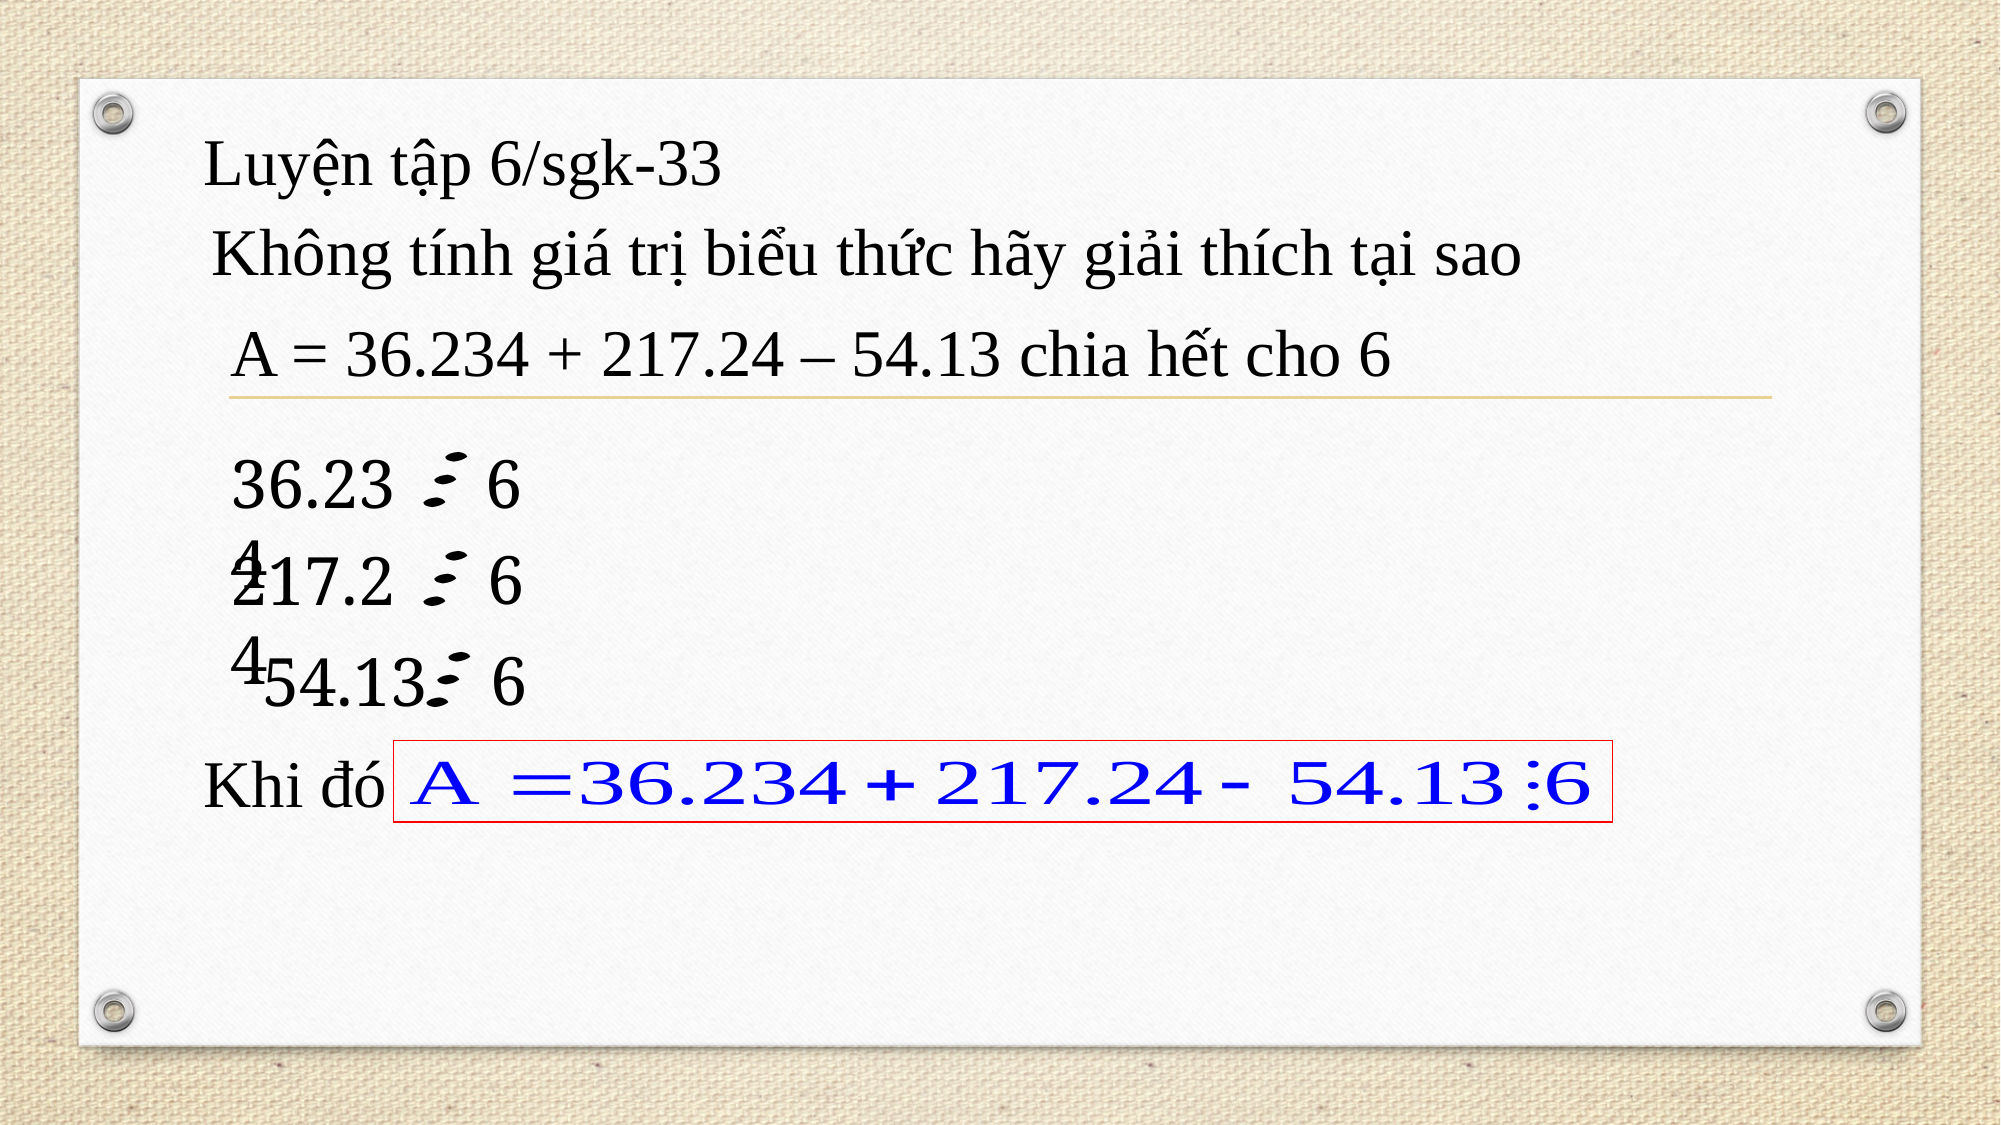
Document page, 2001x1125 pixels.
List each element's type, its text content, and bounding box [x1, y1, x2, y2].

text_box 6 [475, 631, 595, 727]
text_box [393, 740, 1613, 822]
text_box Khi đó [188, 733, 404, 828]
text_box 6 [470, 434, 590, 530]
text_box Luyện tập 6/sgk-33 [188, 111, 753, 207]
text_box 36.234 [215, 434, 433, 530]
text_box 54.13 [247, 632, 465, 727]
picture [0, 0, 2001, 1125]
text_box A = 36.234 + 217.24 – 54.13 chia hết cho 6 [215, 302, 1766, 398]
text_box Không tính giá trị biểu thức hãy giải thích tại sao [196, 201, 1747, 297]
text_box 217.24 [215, 530, 433, 706]
text_box 6 [472, 530, 592, 625]
